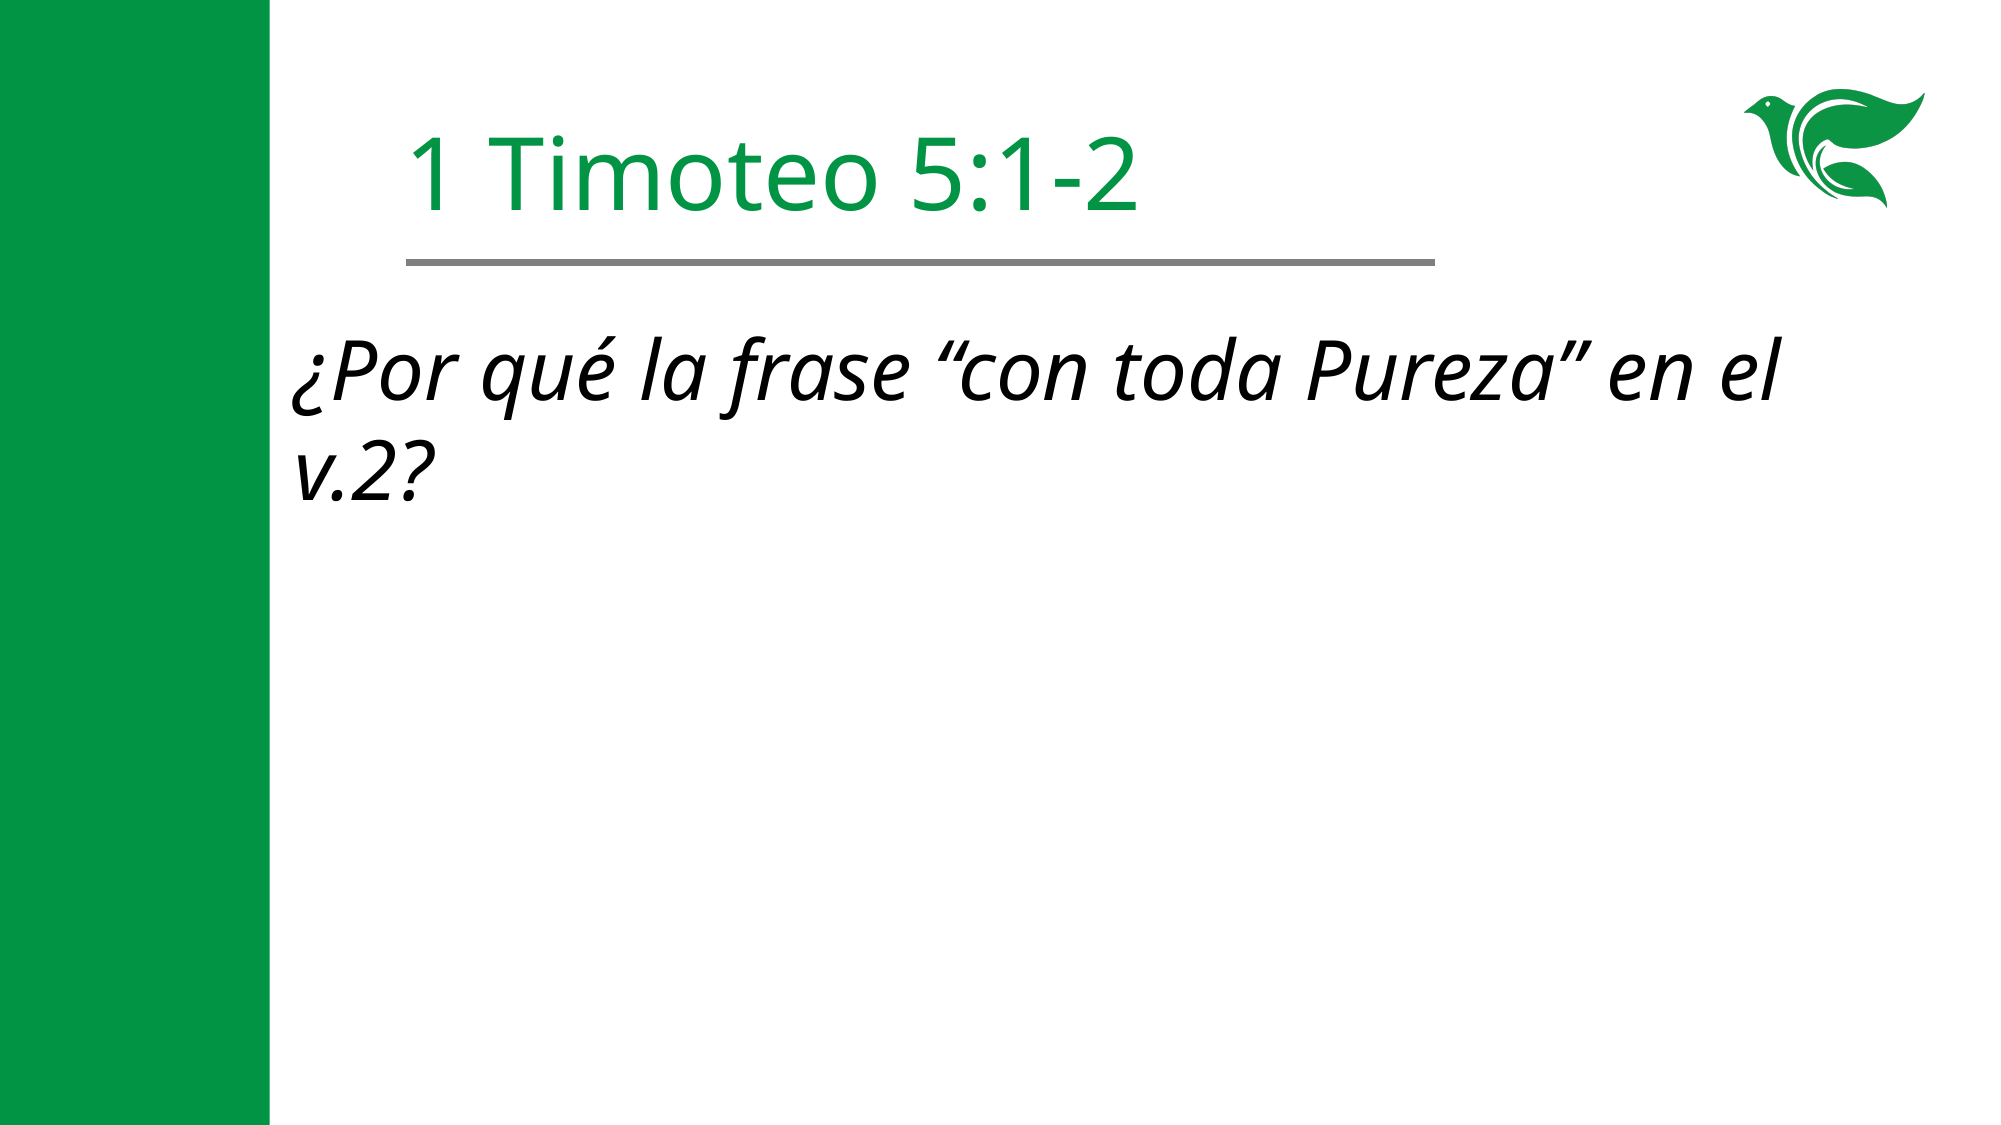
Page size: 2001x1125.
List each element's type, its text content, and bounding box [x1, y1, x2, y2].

text_box ¿Por qué la frase “con toda Pureza” en el v.2? [276, 309, 1874, 525]
picture [1722, 47, 1953, 240]
text_box 1 Timoteo 5:1-2 [389, 101, 1669, 239]
text_box [0, 0, 270, 1125]
